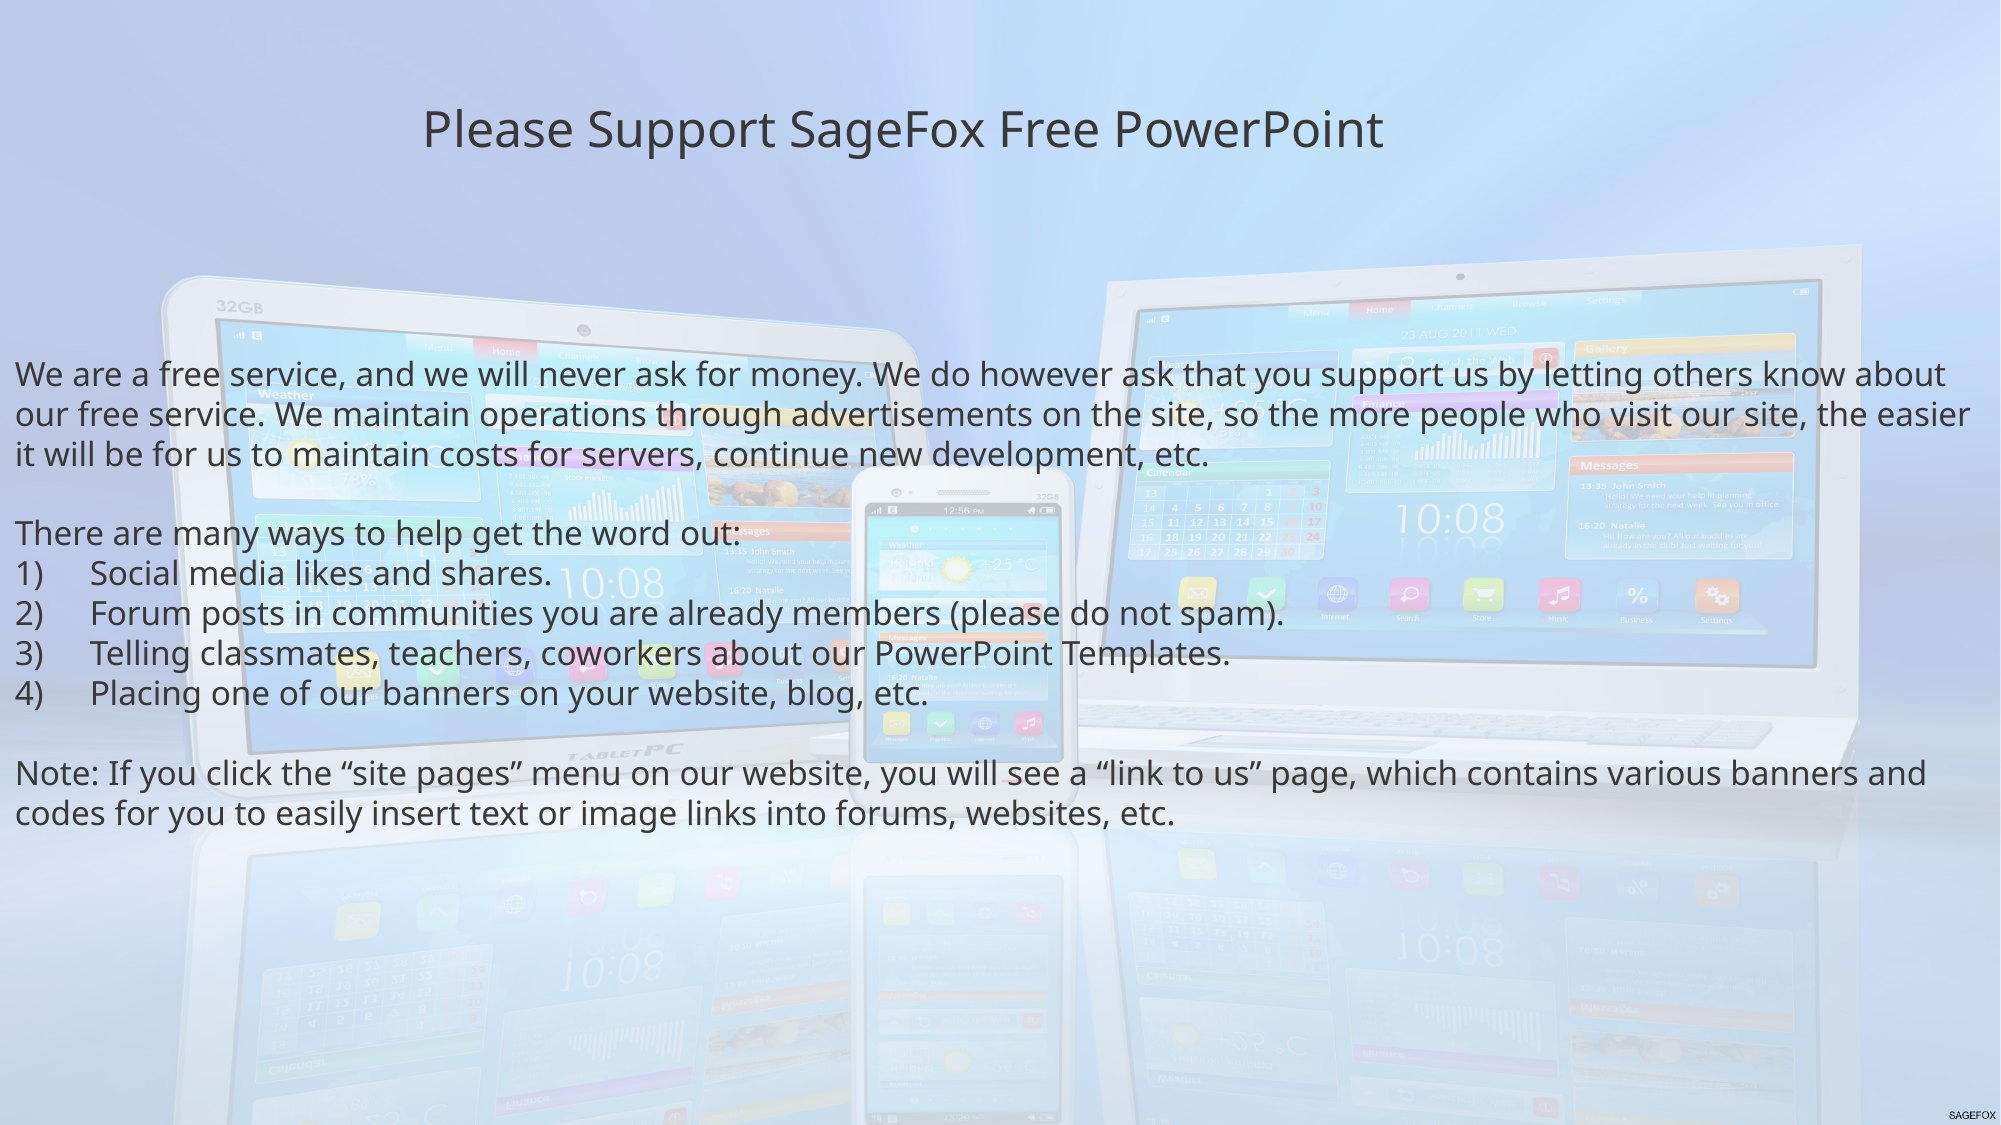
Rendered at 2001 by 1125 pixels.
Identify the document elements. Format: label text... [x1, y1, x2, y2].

text_box We are a free service, and we will never ask for money. We do however ask that you support us by letting others know about our free service. We maintain operations through advertisements on the site, so the more people who visit our site, the easier it will be for us to maintain costs for servers, continue new development, etc. There are many ways to help get the word out: Social media likes and shares. Forum posts in communities you are already members (please do not spam). Telling classmates, teachers, coworkers about our PowerPoint Templates. Placing one of our banners on your website, blog, etc. Note: If you click the “site pages” menu on our website, you will see a “link to us” page, which contains various banners and codes for you to easily insert text or image links into forums, websites, etc. [0, 0, 2000, 1125]
title Please Support SageFox Free PowerPoint [363, 72, 1444, 190]
